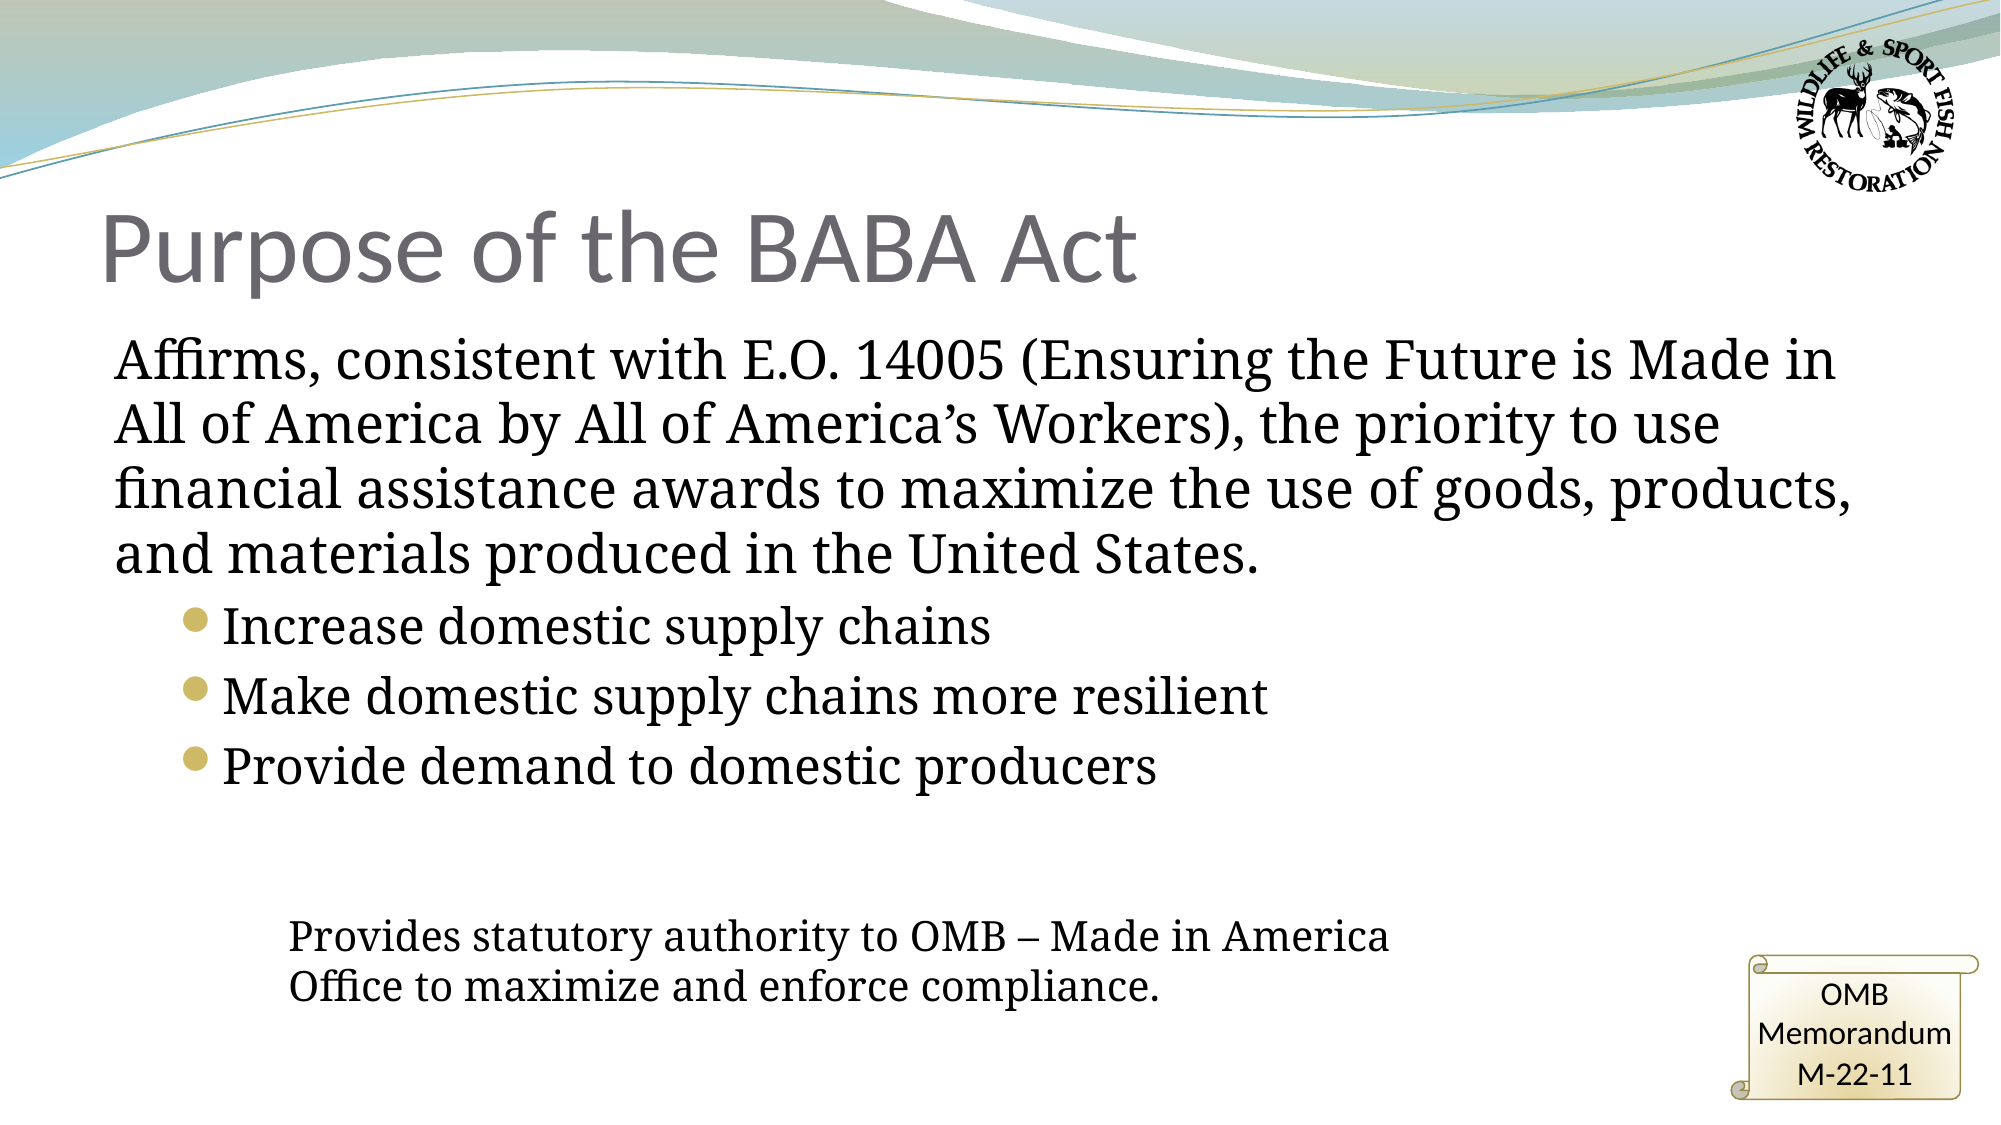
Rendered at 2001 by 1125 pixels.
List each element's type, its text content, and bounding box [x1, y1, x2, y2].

text_box Provides statutory authority to OMB – Made in America Office to maximize and enforce compliance. [273, 902, 1445, 1017]
title Purpose of the BABA Act [99, 115, 1900, 304]
text_box OMB Memorandum M-22-11 [1730, 954, 1980, 1101]
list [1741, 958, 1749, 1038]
list Affirms, consistent with E.O. 14005 (Ensuring the Future is Made in All of America by All of America’s Workers), the priority to use financial assistance awards to maximize the use of goods, products, and materials produced in the United States. Increase domestic supply chains Make domestic supply chains more resilient Provide demand to domestic producers [99, 317, 1900, 1038]
title Small Grants Waiver Examples [1789, 115, 1900, 205]
picture [1795, 39, 1954, 192]
